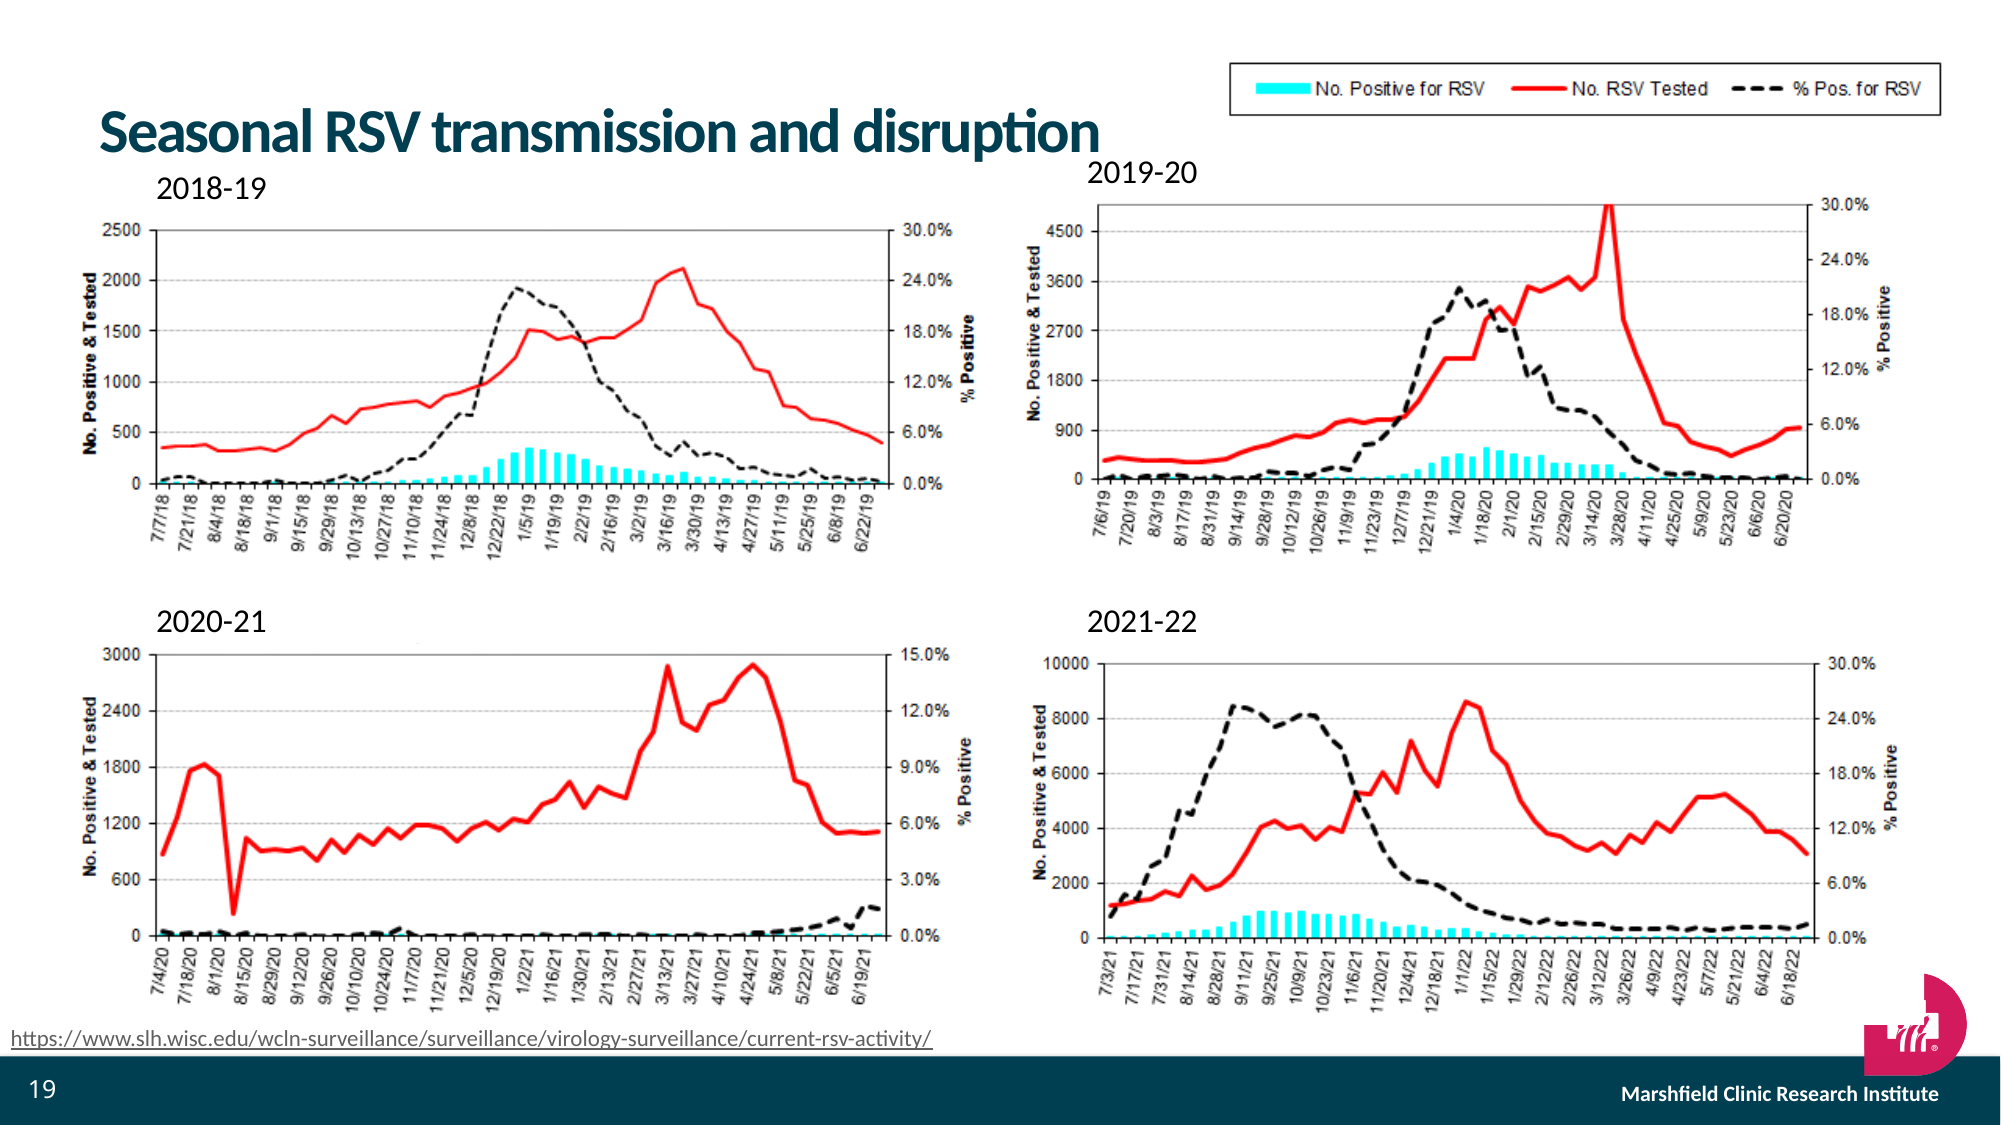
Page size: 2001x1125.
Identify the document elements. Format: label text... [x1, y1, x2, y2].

title Seasonal RSV transmission and disruption [84, 69, 1852, 187]
picture [51, 196, 1919, 574]
picture [1882, 1091, 1888, 1100]
picture [1002, 656, 1989, 1075]
picture [1216, 50, 1954, 123]
text_box 2018-19 [141, 158, 297, 214]
slide_number 19 [12, 1060, 91, 1121]
picture [1848, 1086, 1856, 1100]
text_box 2021-22 [1072, 591, 1228, 647]
picture [1922, 1088, 1927, 1100]
picture [1890, 1088, 1908, 1100]
picture [1870, 1091, 1879, 1100]
text_box 2020-21 [141, 591, 297, 641]
text_box 2019-20 [1072, 143, 1228, 195]
picture [1929, 1091, 1938, 1100]
text_box https://www.slh.wisc.edu/wcln-surveillance/surveillance/virology-surveillance/current-rsv-activity/ [0, 1016, 1168, 1059]
picture [1838, 1091, 1844, 1100]
picture [51, 642, 1000, 1025]
